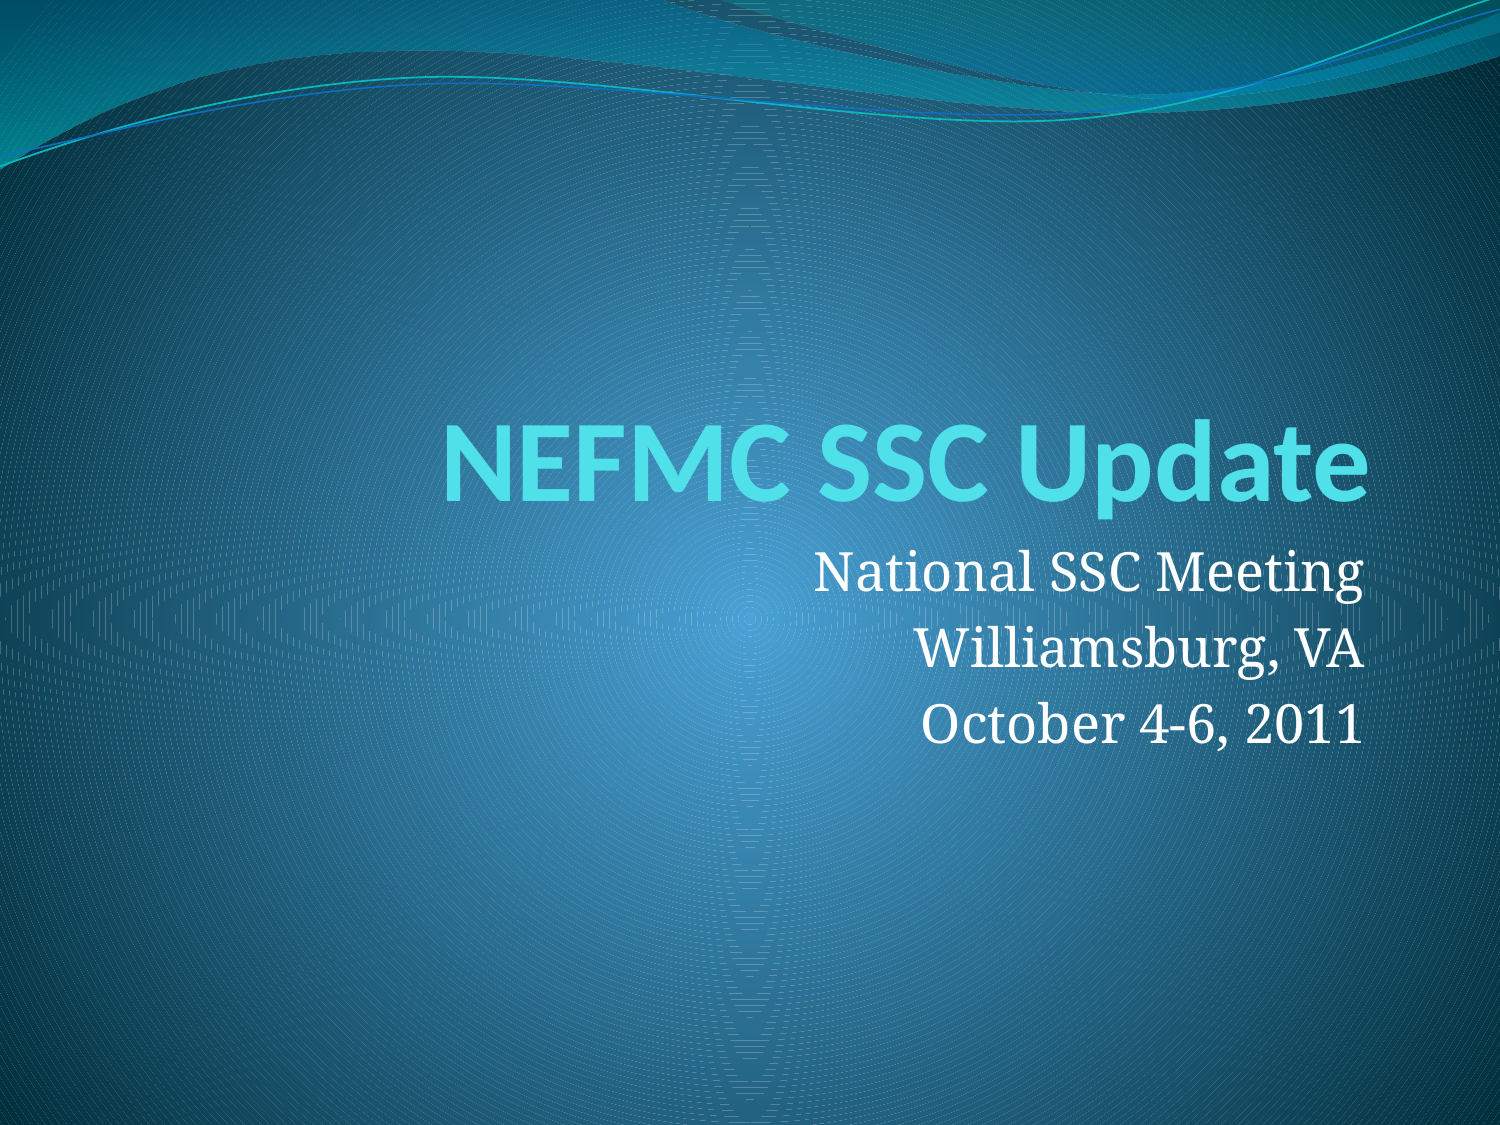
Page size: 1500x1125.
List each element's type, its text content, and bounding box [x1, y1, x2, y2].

title NEFMC SSC Update [87, 224, 1376, 525]
subtitle National SSC Meeting Williamsburg, VA October 4-6, 2011 [87, 529, 1376, 818]
